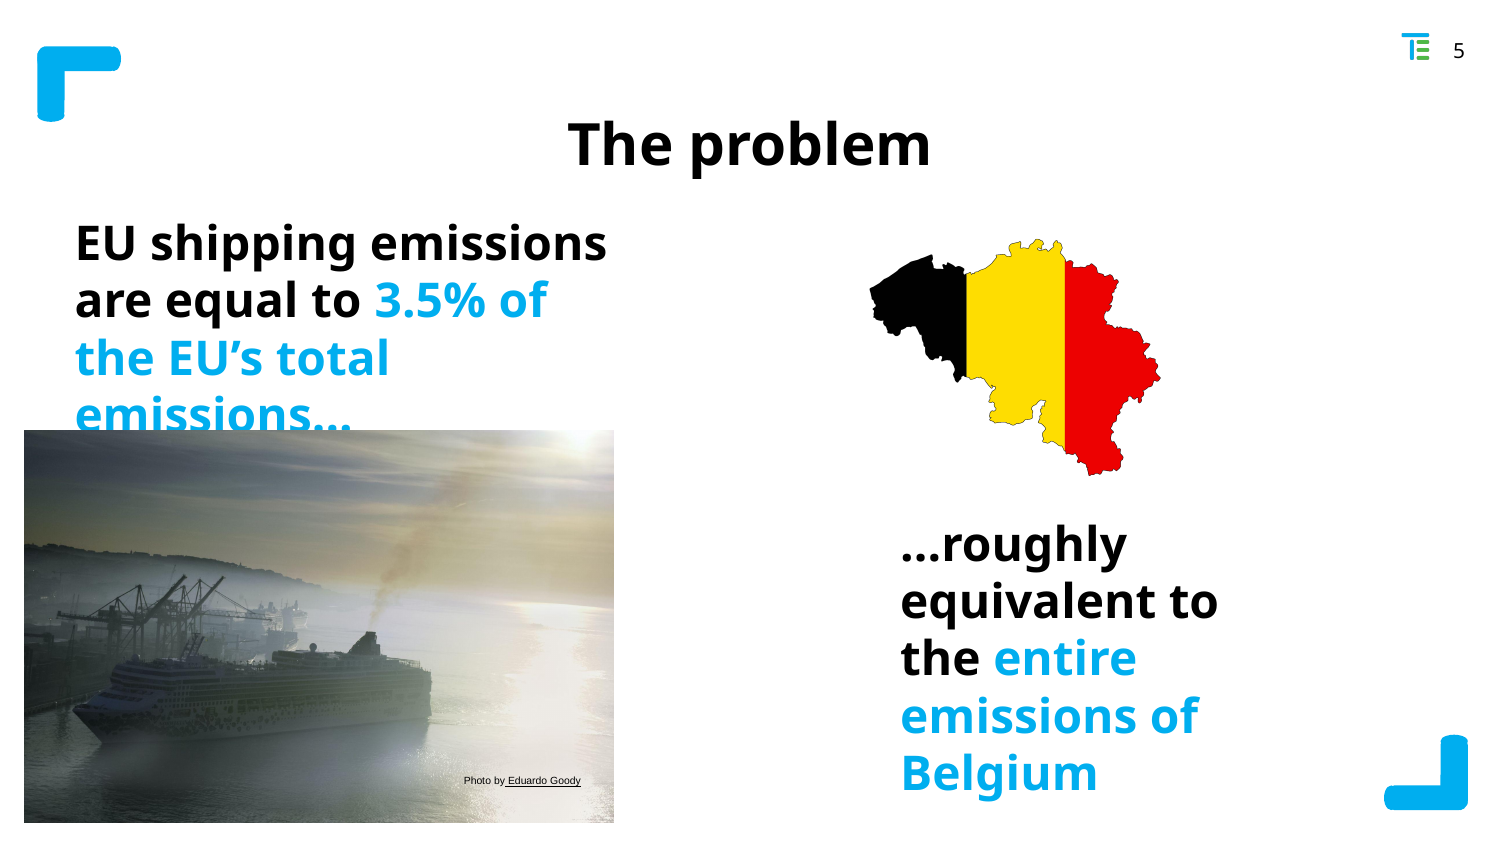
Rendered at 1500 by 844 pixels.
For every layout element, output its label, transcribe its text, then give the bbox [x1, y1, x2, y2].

picture [859, 196, 1181, 518]
slide_number 5 [1013, 23, 1480, 82]
title The problem [51, 92, 1449, 186]
text_box EU shipping emissions are equal to 3.5% of the EU’s total emissions... [59, 197, 624, 458]
text_box ...roughly equivalent to the entire emissions of Belgium [885, 498, 1292, 816]
picture [24, 430, 614, 823]
